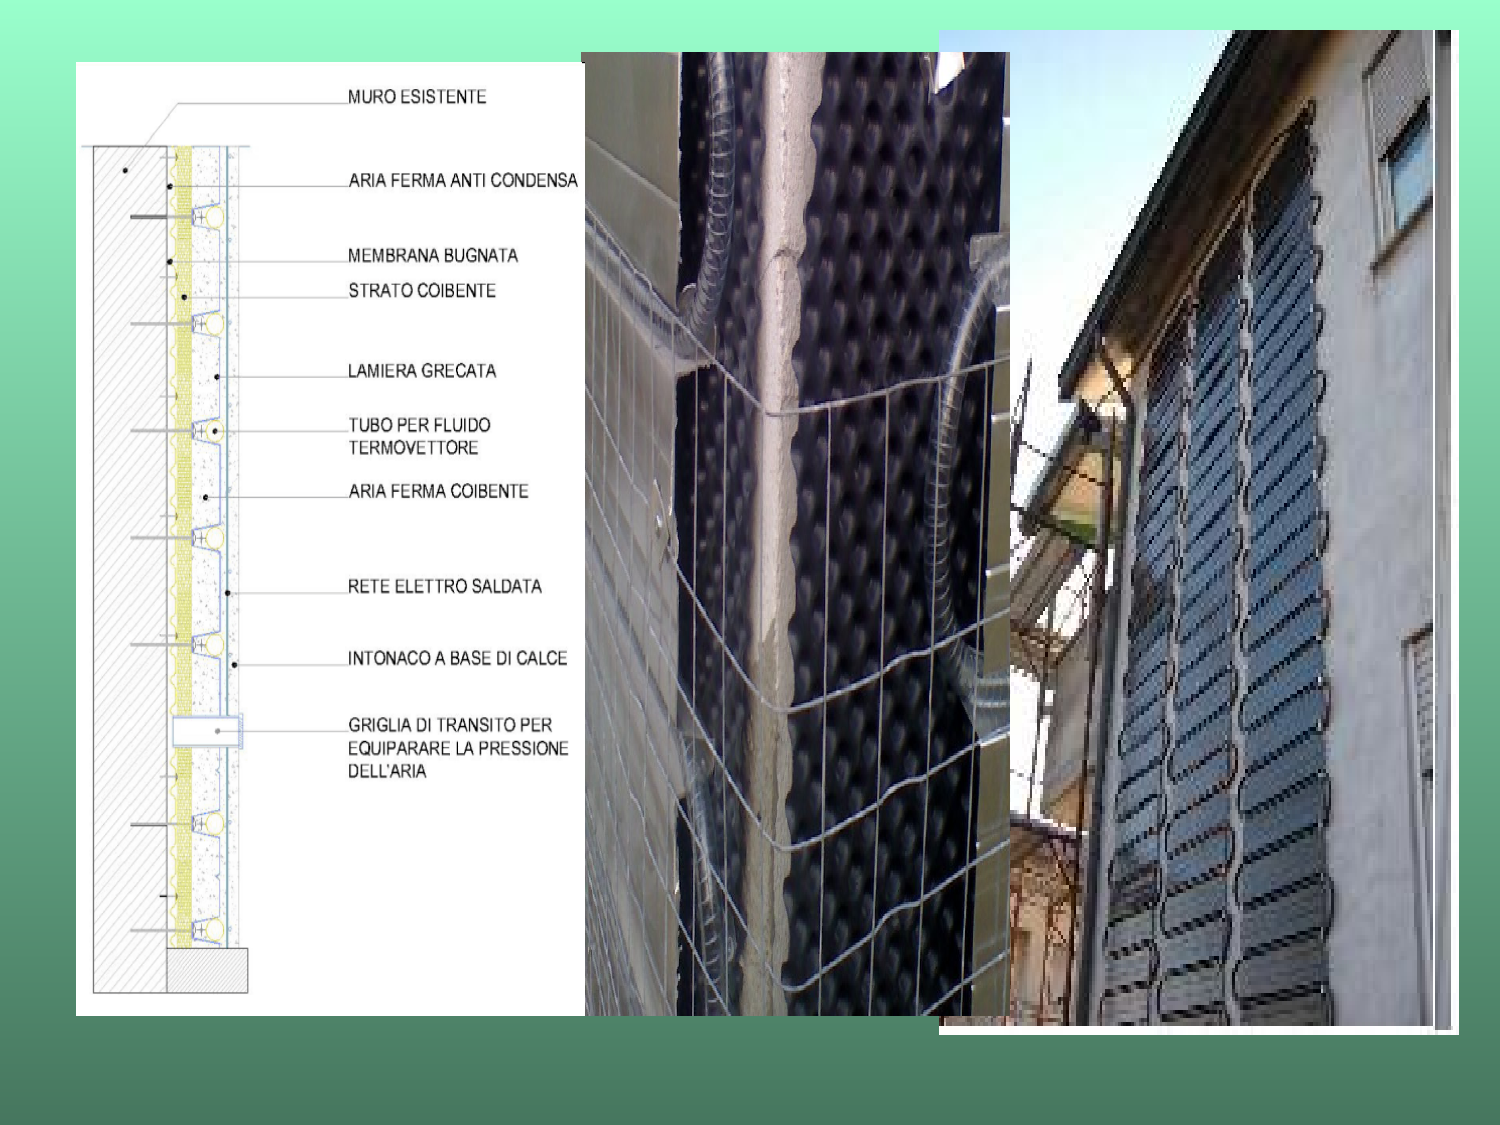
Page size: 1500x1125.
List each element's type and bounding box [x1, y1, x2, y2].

picture [76, 30, 1459, 1036]
